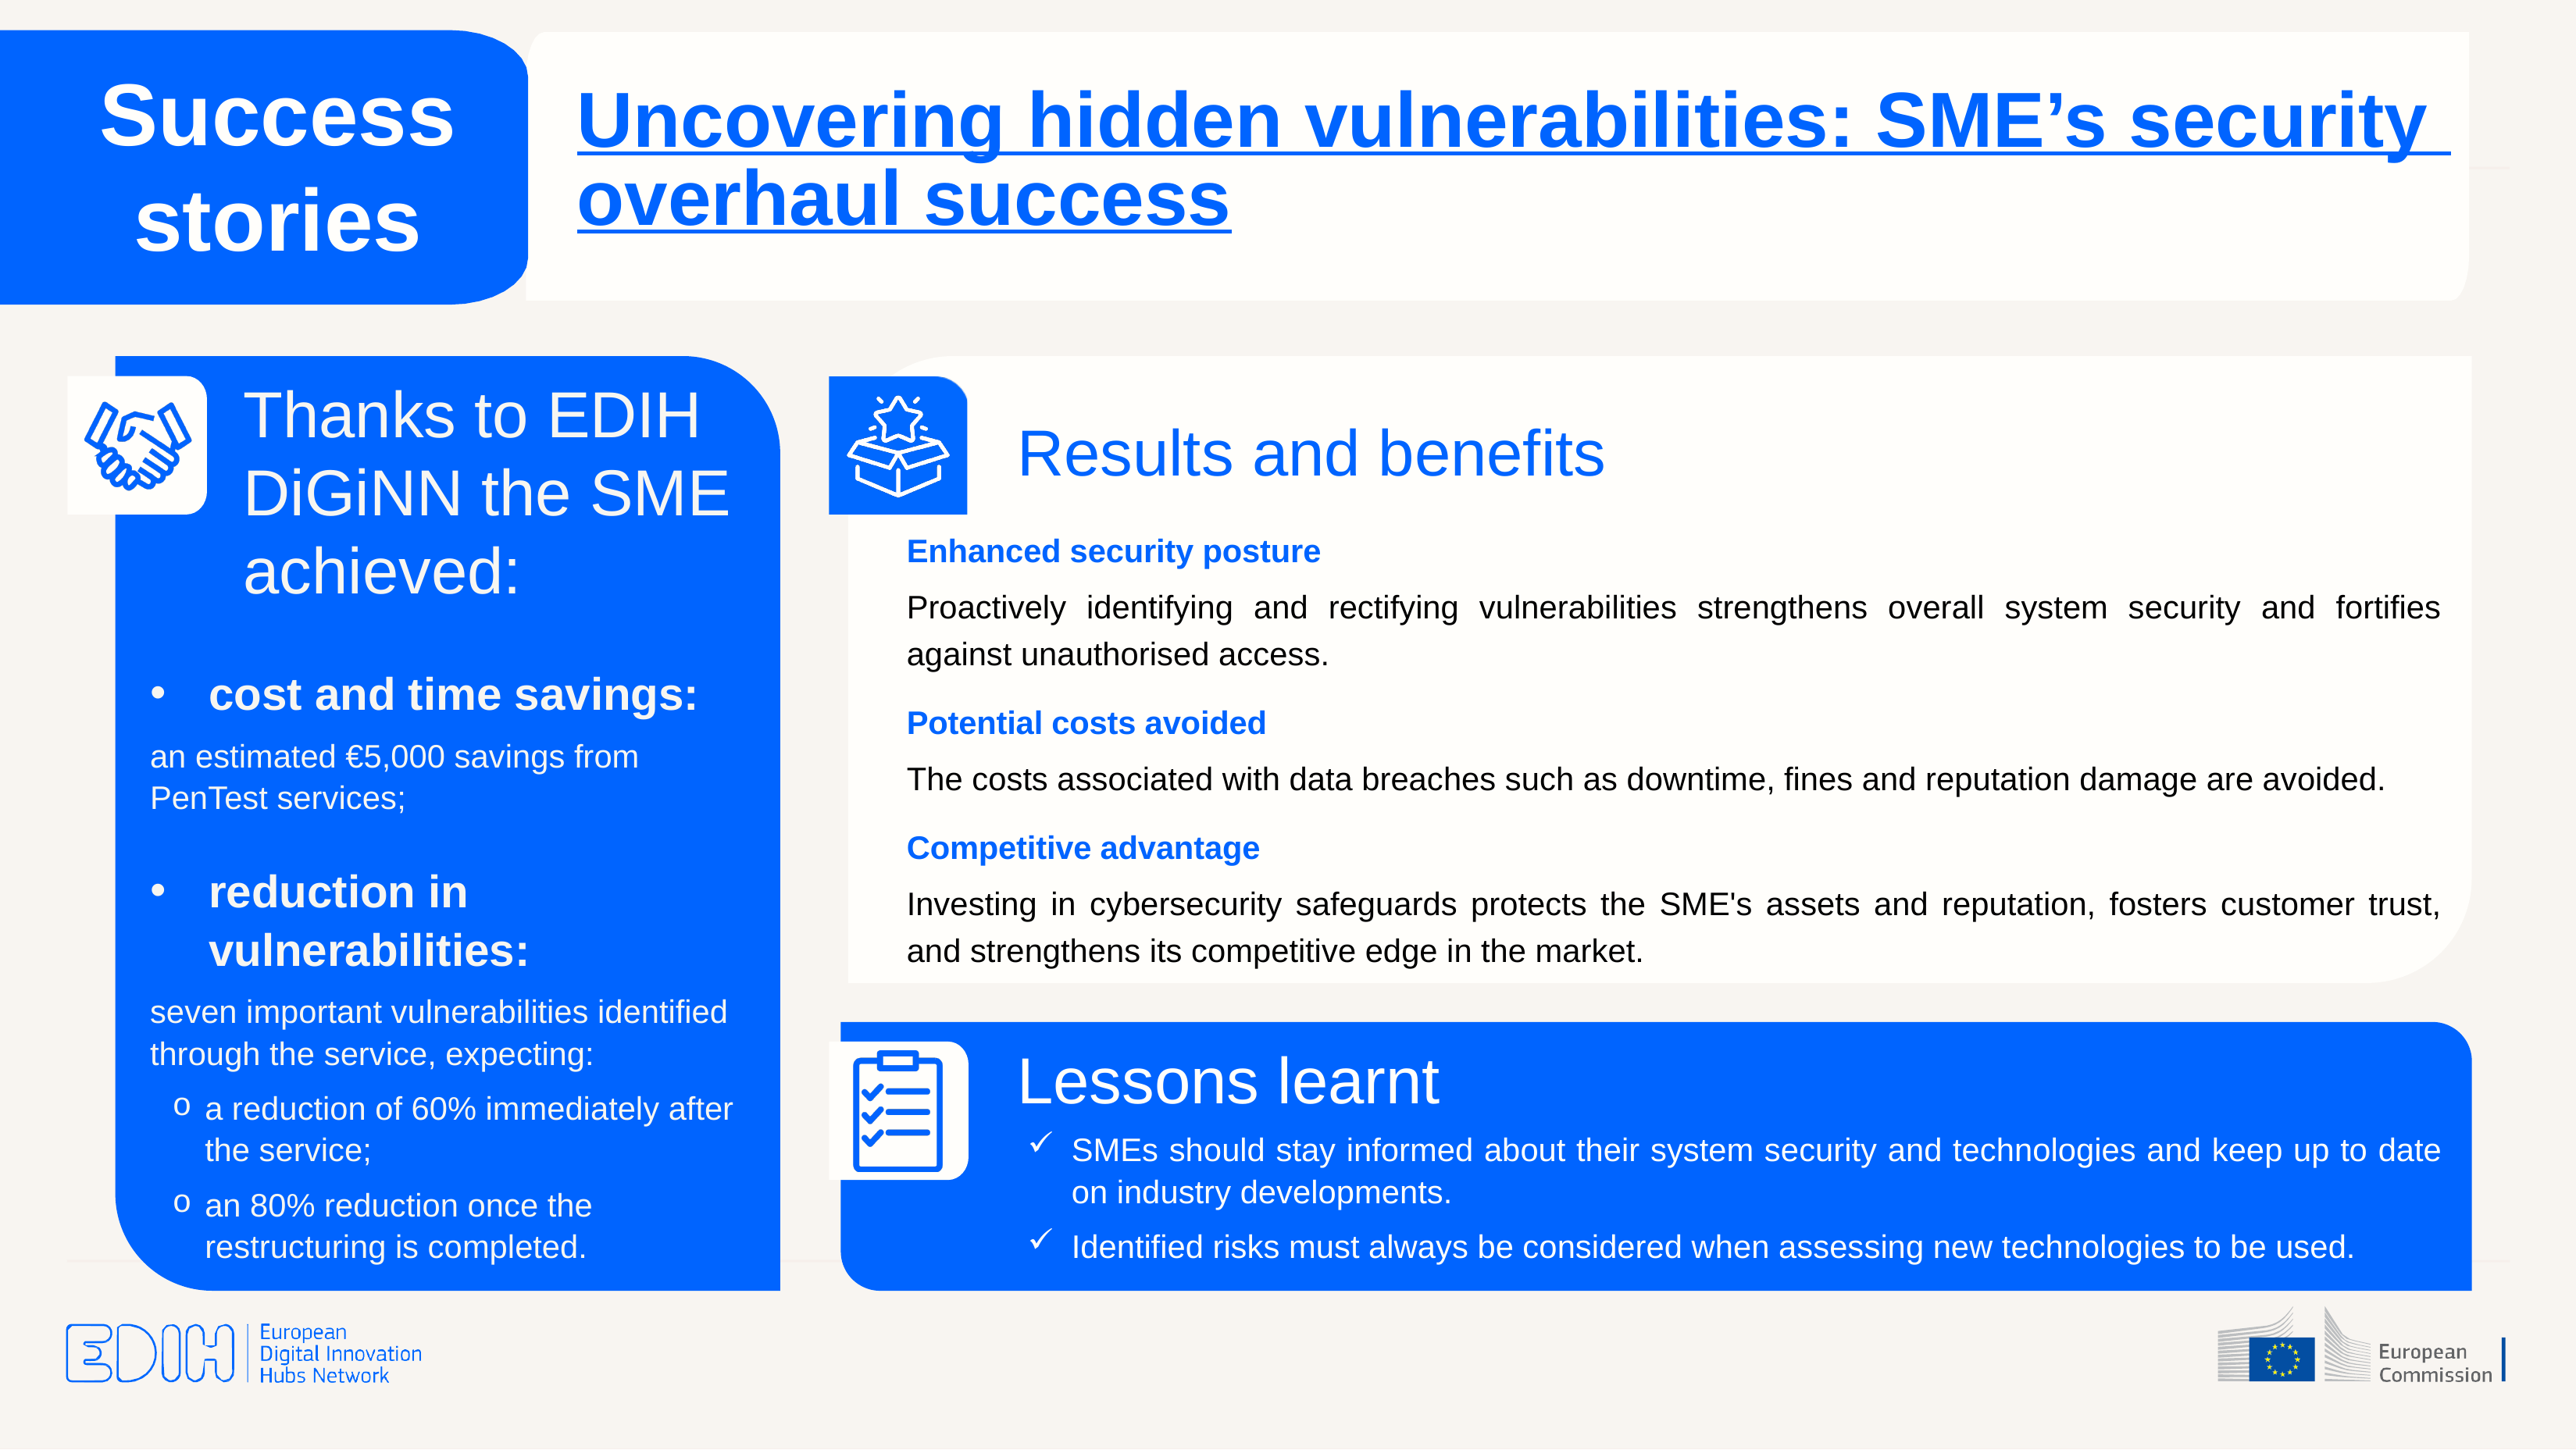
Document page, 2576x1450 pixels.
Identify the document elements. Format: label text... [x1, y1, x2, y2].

text_box [526, 32, 2470, 301]
text_box Enhanced security posture Proactively identifying and rectifying vulnerabilities strengthens overall system security and fortifies against unauthorised access. Potential costs avoided The costs associated with data breaches such as downtime, fines and reputation damage are avoided. Competitive advantage Investing in cybersecurity safeguards protects the SME's assets and reputation, fosters customer trust, and strengthens its competitive edge in the market. [906, 529, 2442, 969]
text_box Uncovering hidden vulnerabilities: SME’s security overhaul success [565, 62, 2481, 169]
text_box cost and time savings: an estimated €5,000 savings from PenTest services; reduction in vulnerabilities: seven important vulnerabilities identified through the service, expecting: a reduction of 60% immediately after the service; an 80% reduction once the restructuring is completed. [150, 660, 746, 1265]
text_box Results and benefits [1015, 409, 2443, 490]
text_box [67, 376, 207, 515]
picture [2380, 1344, 2492, 1382]
picture [2264, 1341, 2300, 1377]
text_box [113, 354, 782, 1293]
picture [261, 1324, 421, 1383]
picture [837, 1049, 958, 1172]
text_box SMEs should stay informed about their system security and technologies and keep up to date on industry developments. Identified risks must always be considered when assessing new technologies to be used. [1015, 1125, 2443, 1265]
text_box [846, 354, 2474, 985]
text_box Lessons learnt [1015, 1037, 1923, 1117]
text_box [0, 32, 523, 303]
text_box Success stories [28, 56, 526, 269]
picture [829, 376, 968, 515]
text_box [829, 1041, 969, 1181]
text_box Thanks to EDIH DiGiNN the SME achieved:: [241, 370, 780, 607]
picture [80, 387, 195, 504]
text_box [839, 1020, 2474, 1293]
